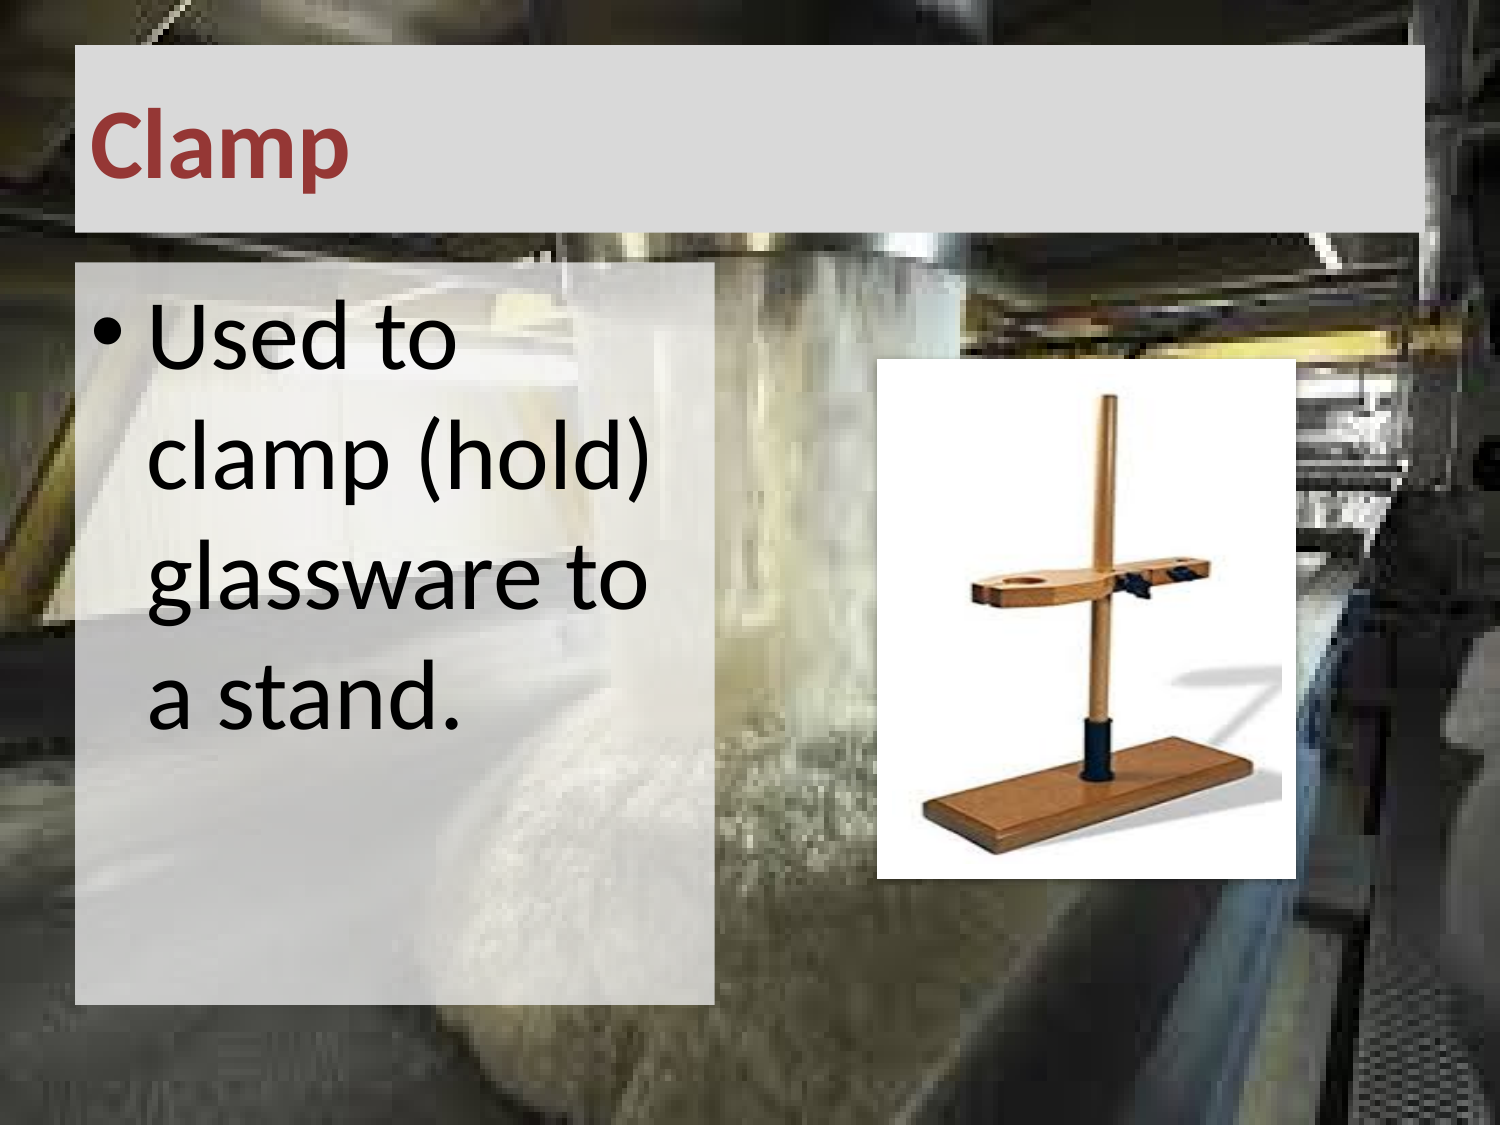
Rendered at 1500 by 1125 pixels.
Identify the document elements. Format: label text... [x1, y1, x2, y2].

picture [0, 0, 1500, 1125]
list Used to clamp (hold) glassware to a stand. [75, 262, 715, 1005]
title Clamp [75, 45, 1425, 233]
